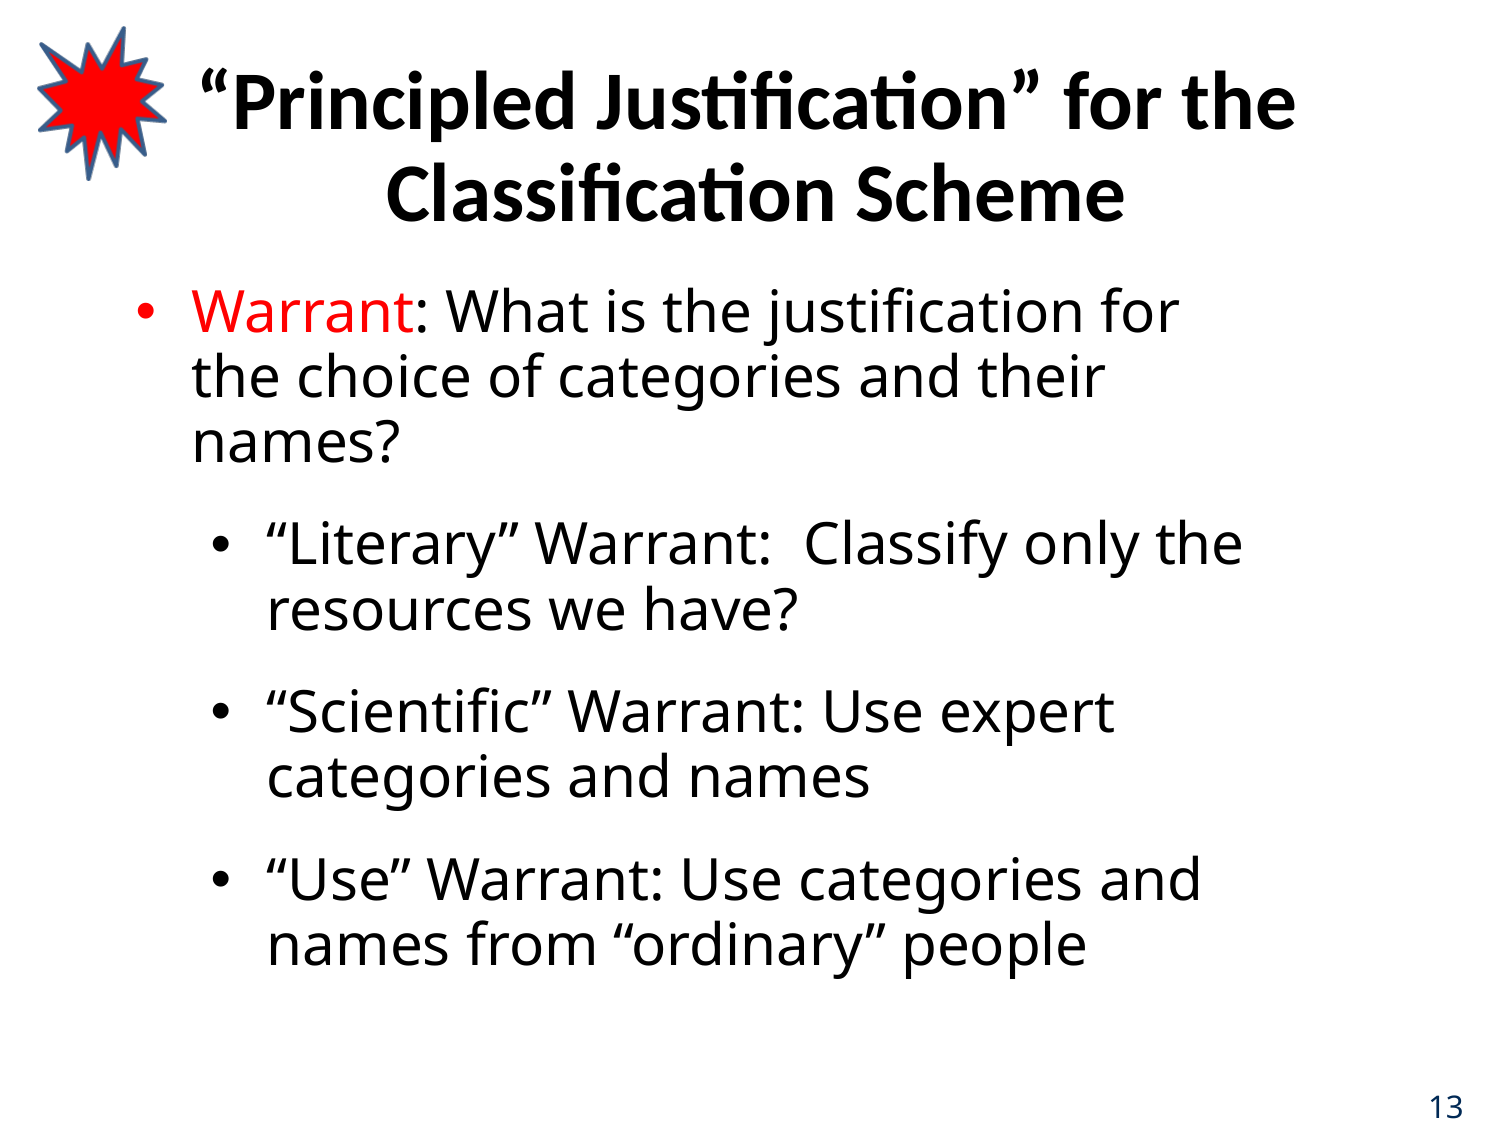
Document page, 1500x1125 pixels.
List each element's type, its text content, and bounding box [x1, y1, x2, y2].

picture [37, 26, 167, 182]
title “Principled Justification” for the Classification Scheme [72, 50, 1422, 246]
text_box 13 [1438, 1081, 1454, 1119]
text_box Warrant: What is the justification for the choice of categories and their names? “Literary” Warrant: Classify only the resources we have? “Scientific” Warrant: Use expert categories and names “Use” Warrant: Use categories and names from “ordinary” people [125, 275, 1274, 984]
